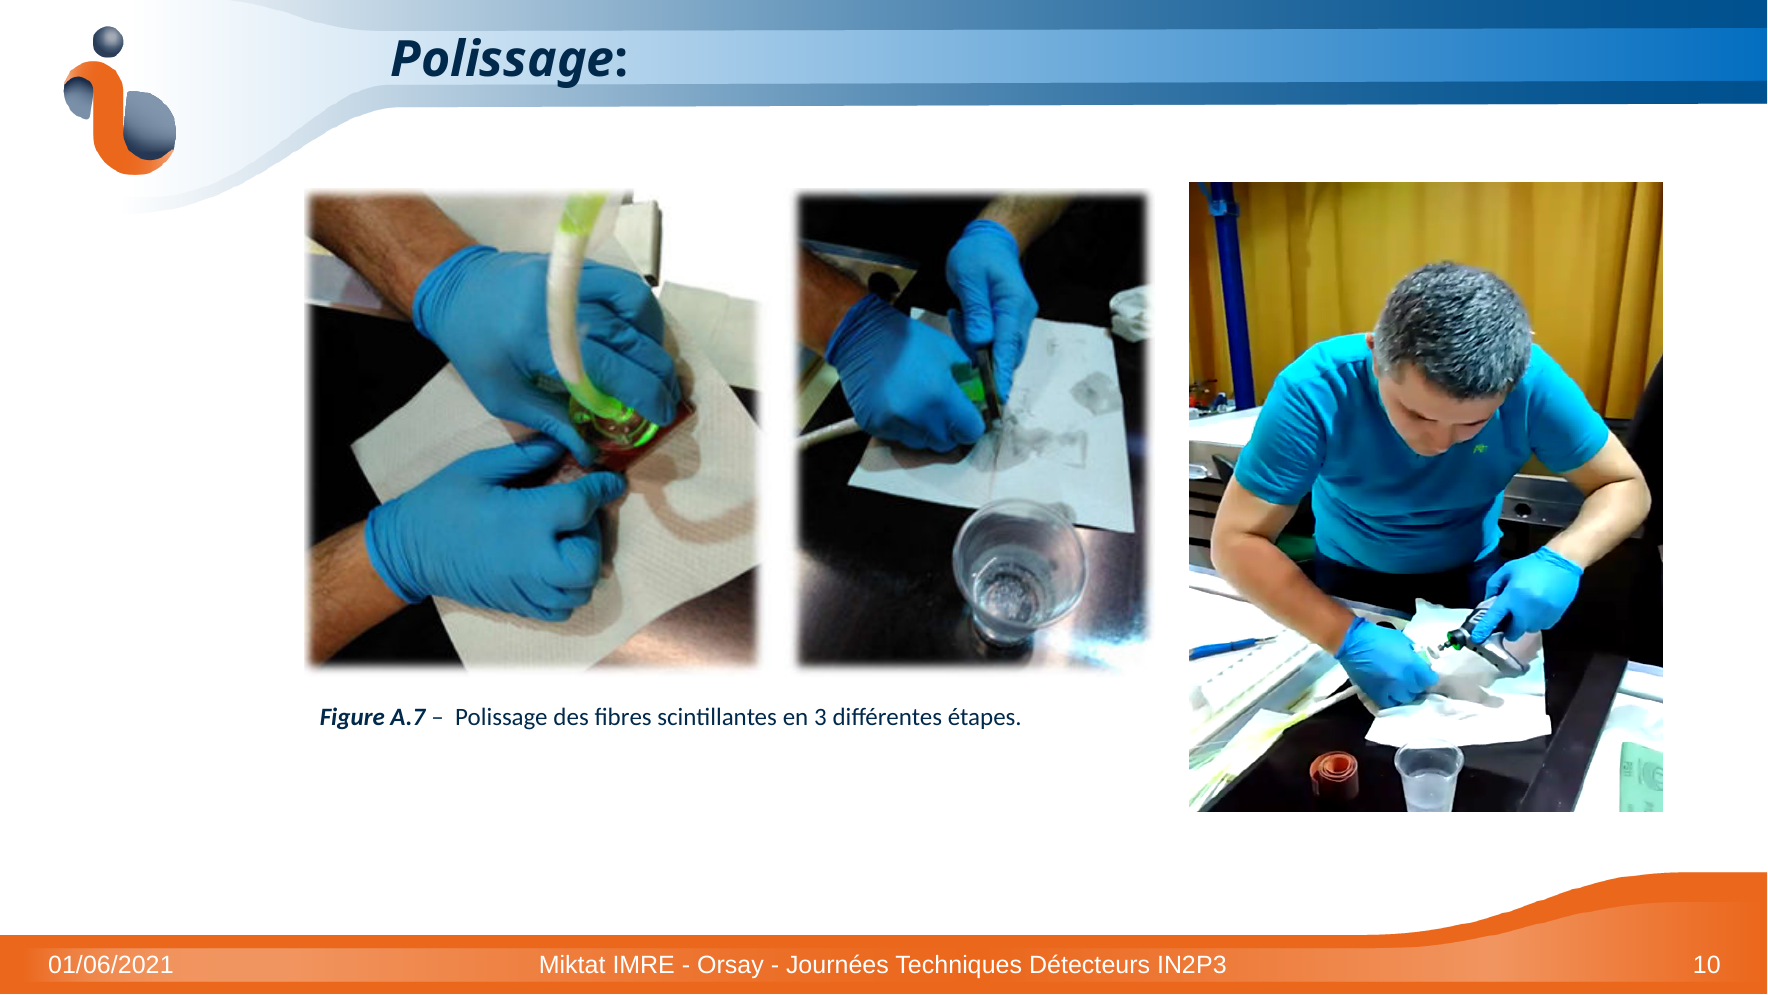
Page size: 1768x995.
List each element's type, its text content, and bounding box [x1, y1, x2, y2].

title Polissage: [375, 24, 1309, 96]
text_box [304, 181, 1664, 813]
slide_number 10 [1338, 937, 1736, 991]
picture [0, 0, 1768, 994]
footer Miktat IMRE - Orsay - Journées Techniques Détecteurs IN2P3 [481, 937, 1286, 991]
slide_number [33, 937, 429, 991]
